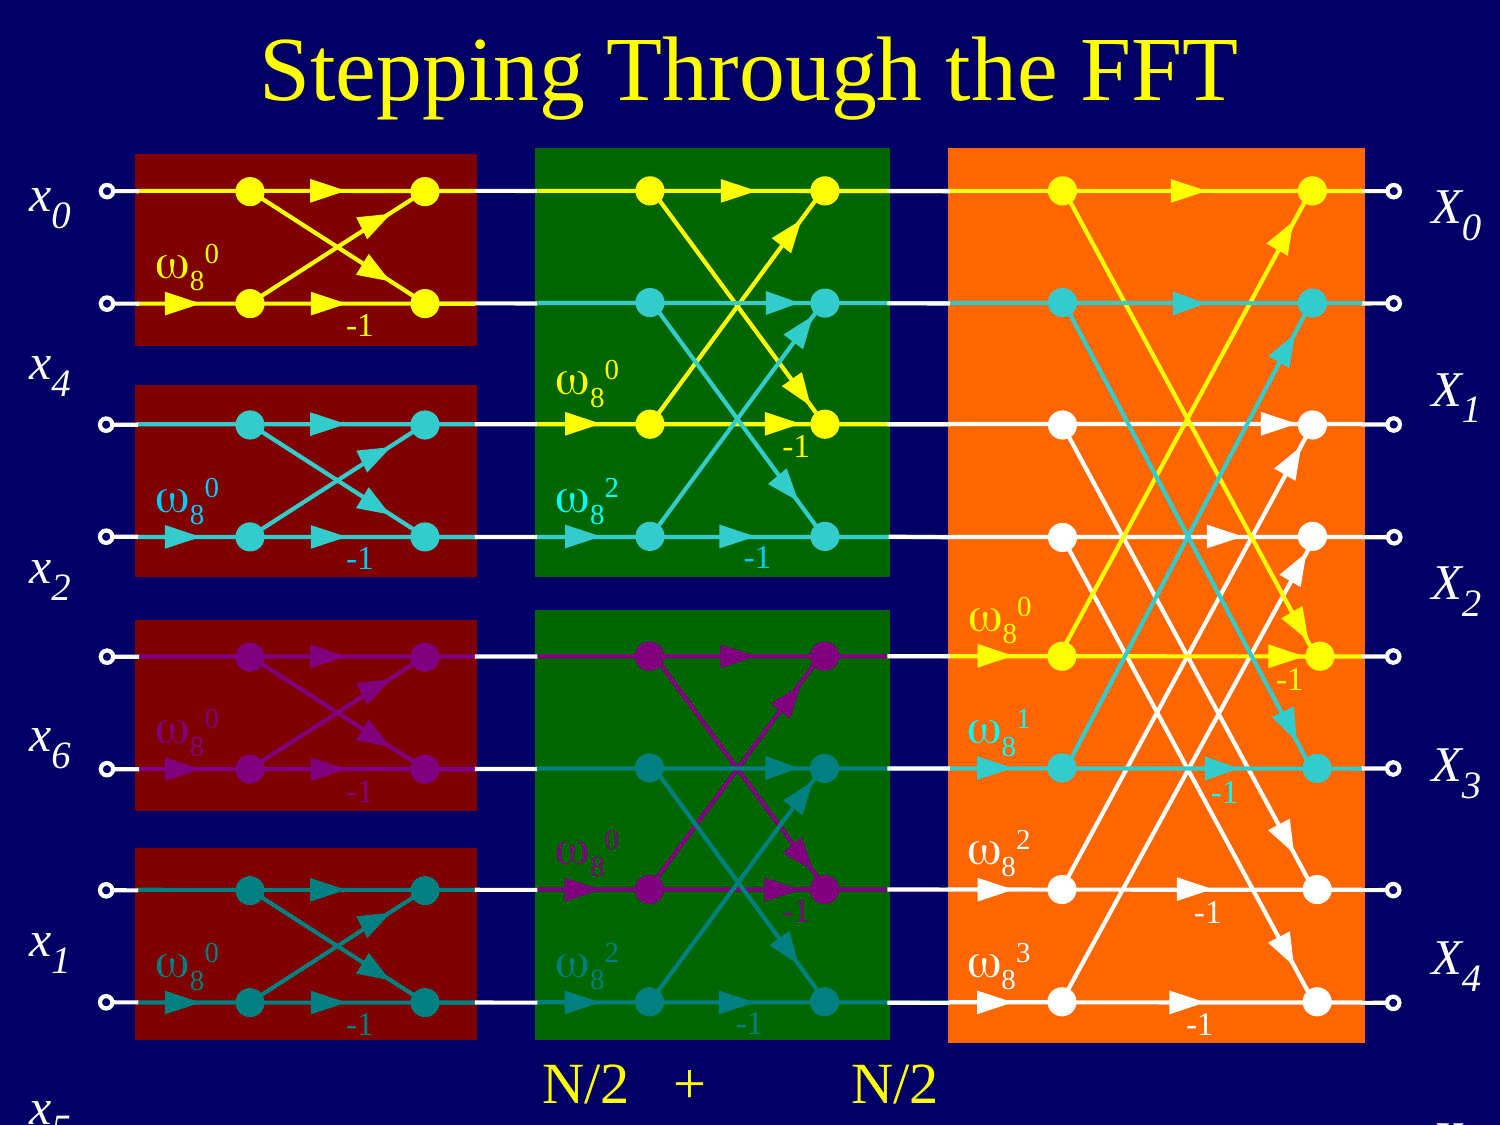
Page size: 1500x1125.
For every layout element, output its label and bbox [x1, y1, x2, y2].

text_box [0, 24, 1500, 1123]
